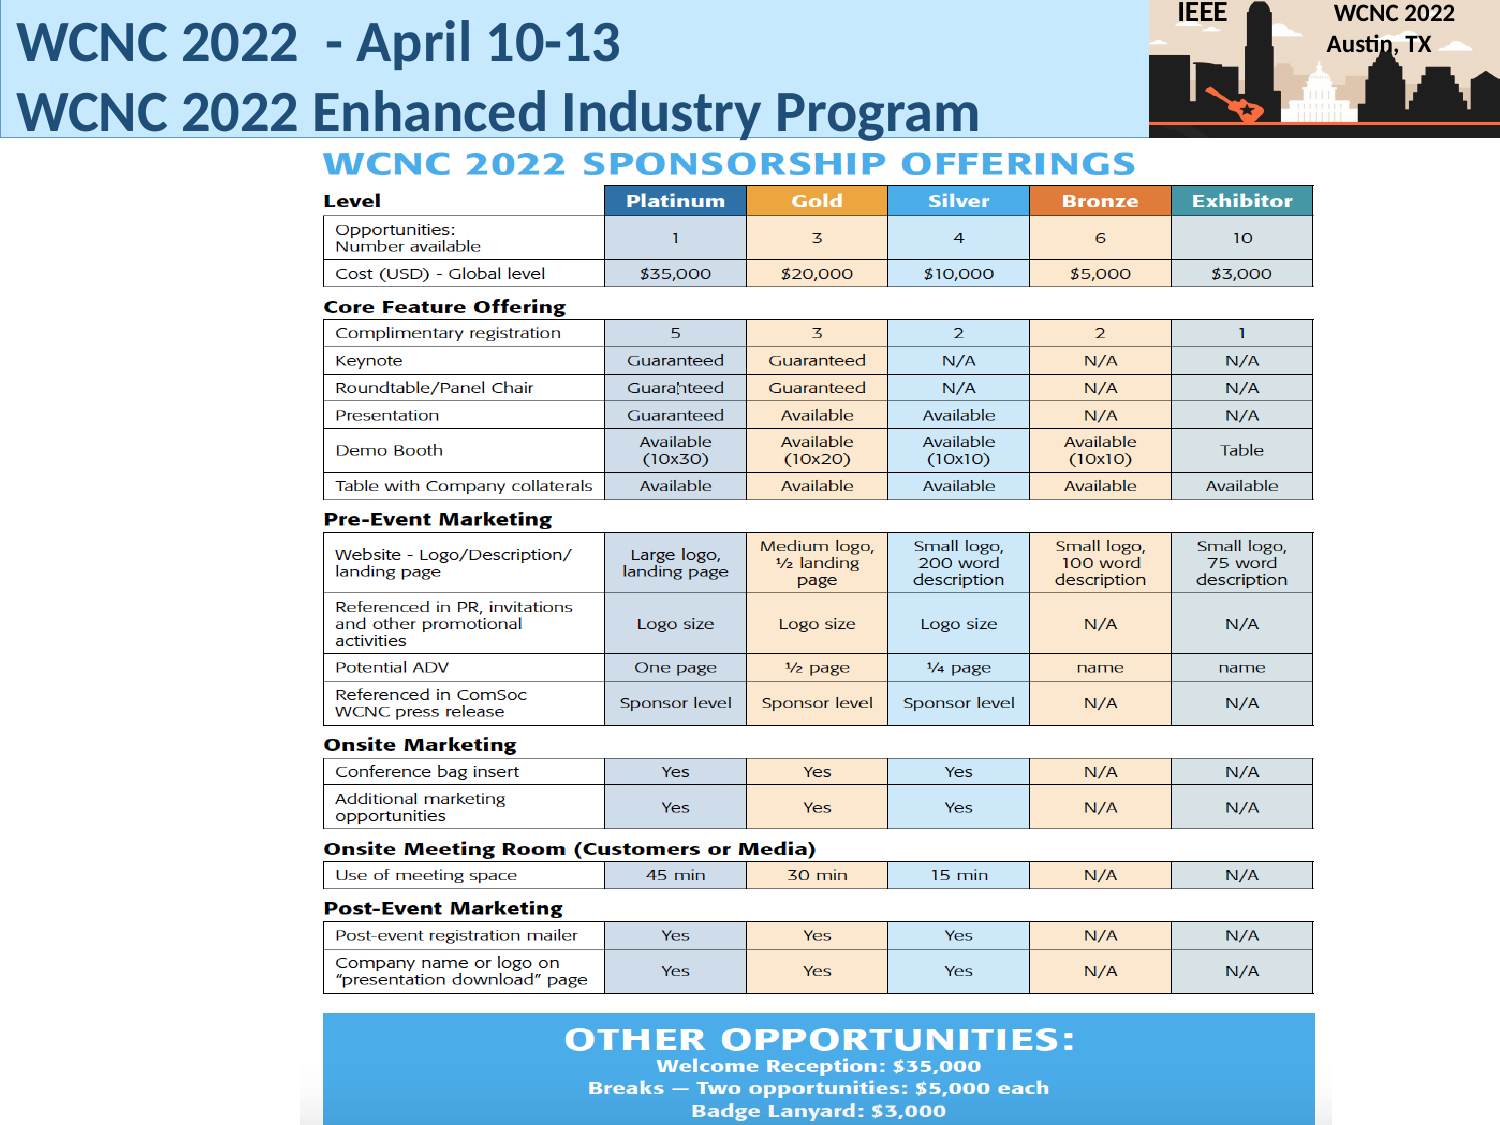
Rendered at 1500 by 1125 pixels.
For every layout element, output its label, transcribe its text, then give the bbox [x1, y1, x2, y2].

picture [299, 149, 1332, 1125]
text_box [1010, 0, 1149, 138]
picture [1149, 0, 1500, 138]
text_box WCNC 2022 - April 10-13 WCNC 2022 Enhanced Industry Program [1, 0, 1010, 150]
